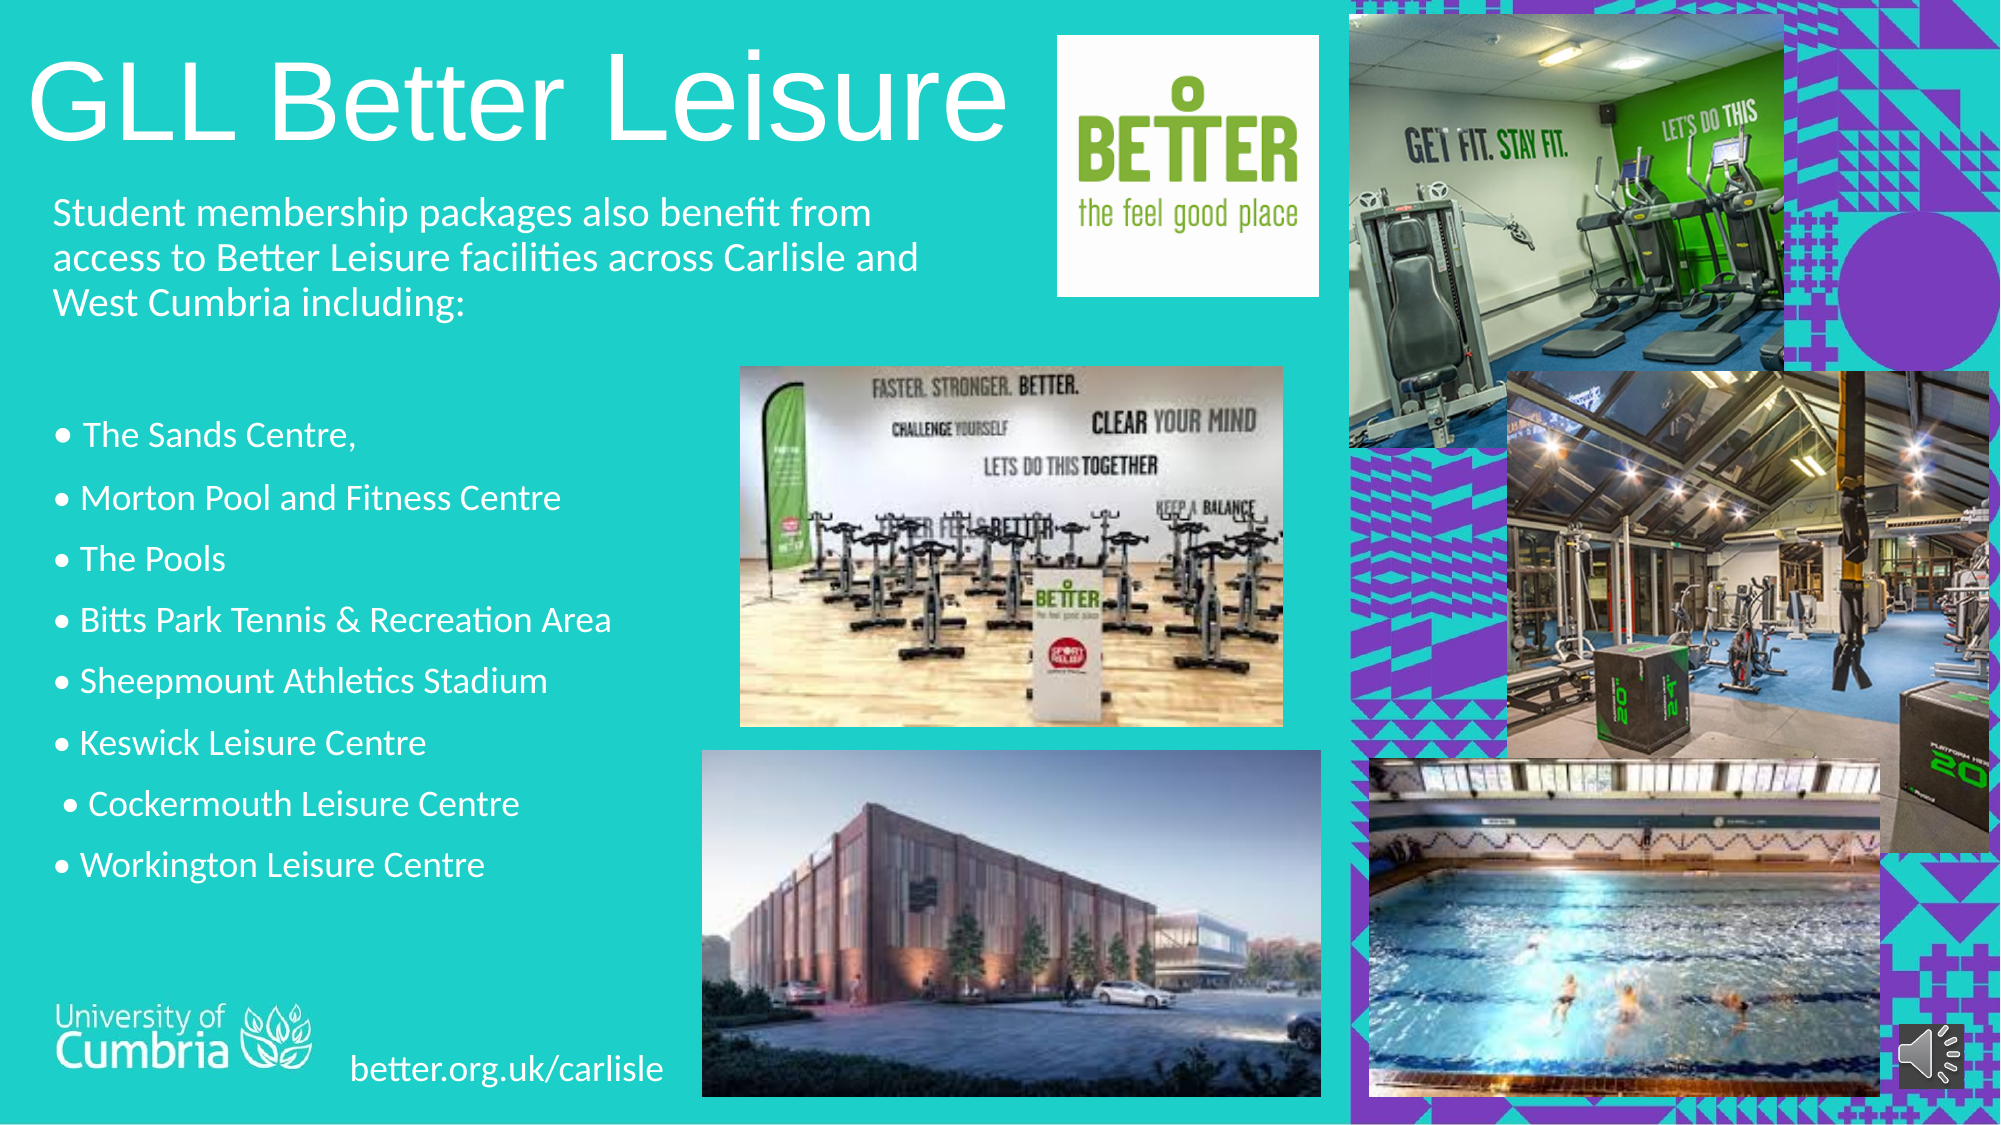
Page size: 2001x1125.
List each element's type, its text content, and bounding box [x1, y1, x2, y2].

picture [0, 0, 2001, 1125]
subtitle Student membership packages also benefit from access to Better Leisure facilities across Carlisle and West Cumbria including: • The Sands Centre, • Morton Pool and Fitness Centre • The Pools • Bitts Park Tennis & Recreation Area • Sheepmount Athletics Stadium • Keswick Leisure Centre • Cockermouth Leisure Centre • Workington Leisure Centre [52, 190, 952, 1097]
text_box better.org.uk/carlisle [334, 1036, 697, 1097]
title GLL Better Leisure [26, 0, 1189, 167]
